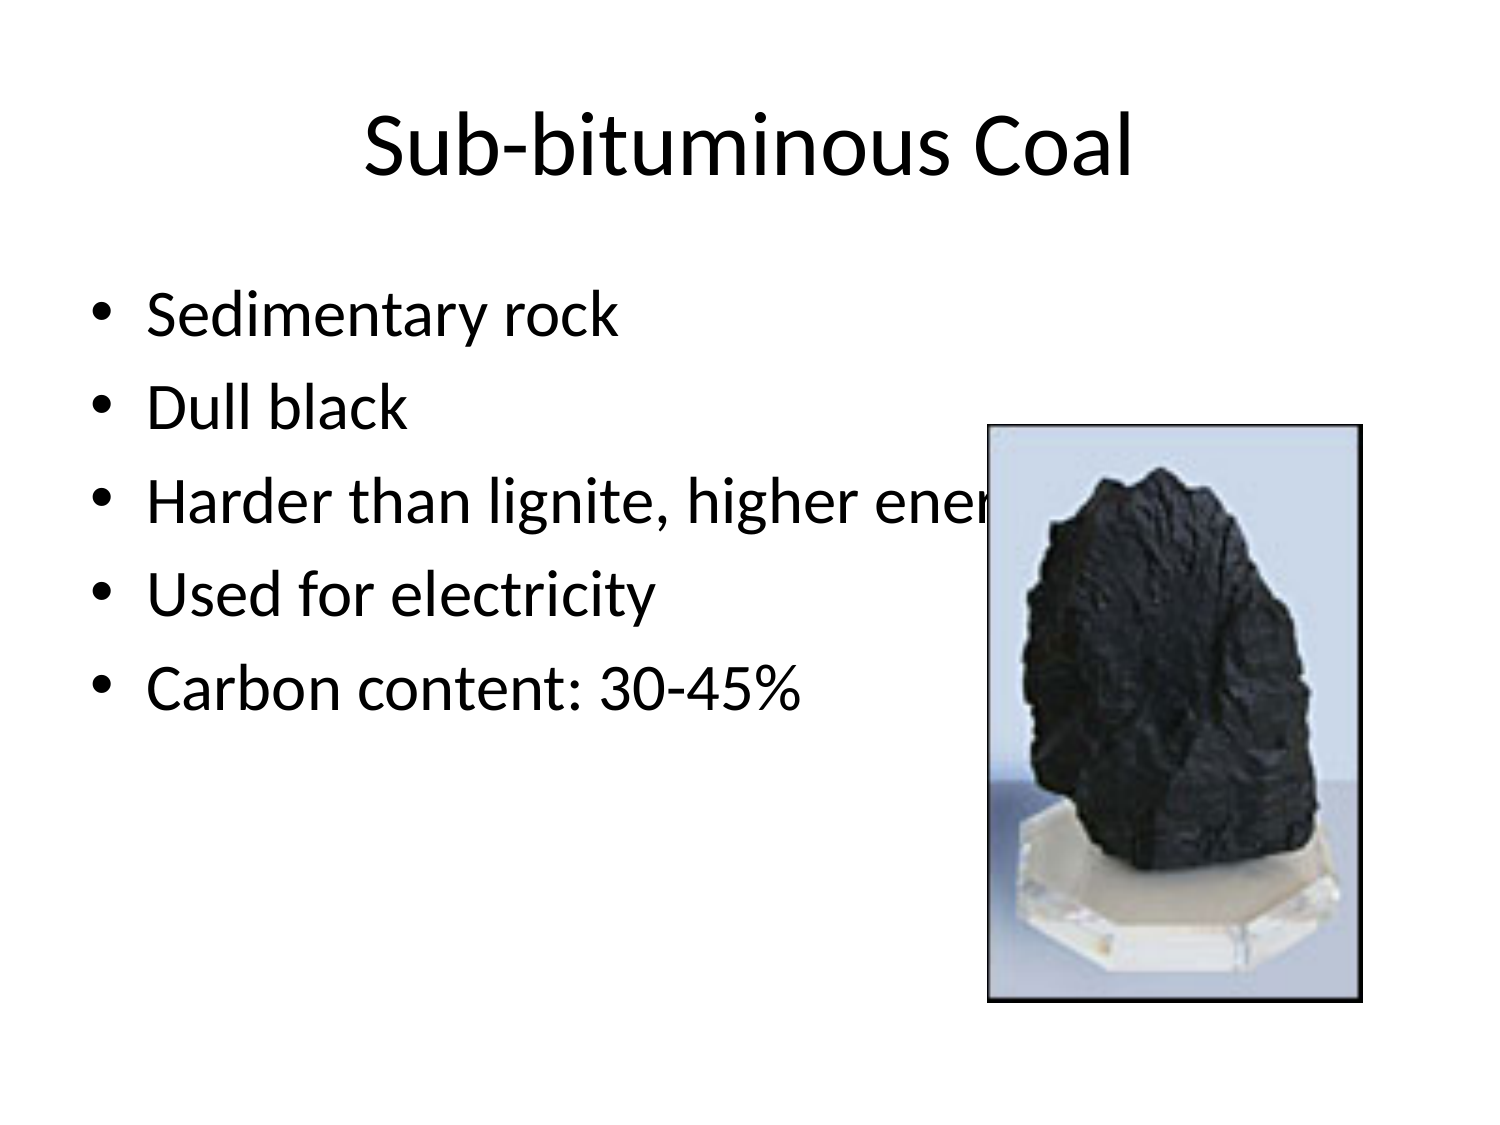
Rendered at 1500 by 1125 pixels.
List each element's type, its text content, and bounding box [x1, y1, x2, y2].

picture [987, 424, 1363, 1003]
title Sub-bituminous Coal [75, 45, 1425, 233]
list Sedimentary rock Dull black Harder than lignite, higher energy value Used for electricity Carbon content: 30-45% [75, 262, 1425, 1005]
